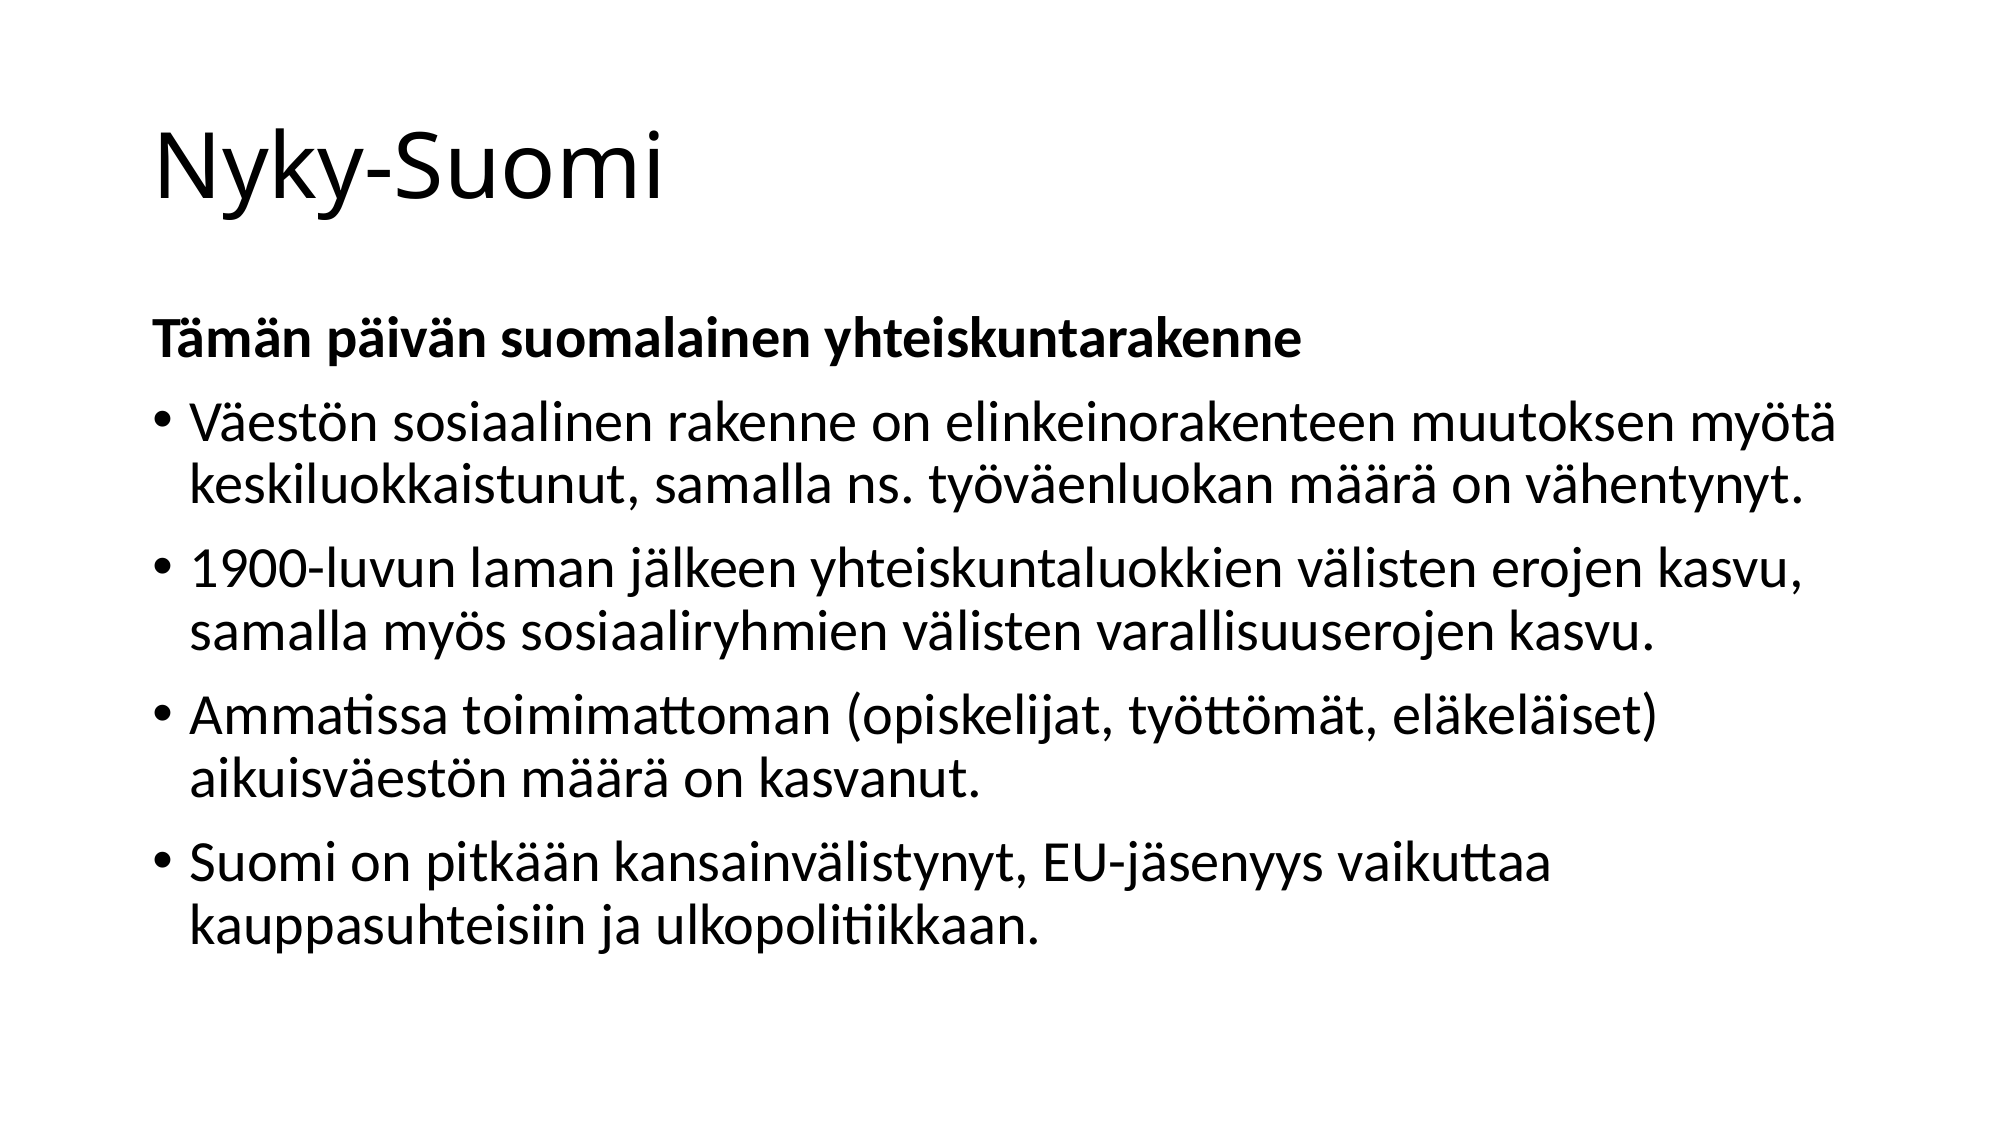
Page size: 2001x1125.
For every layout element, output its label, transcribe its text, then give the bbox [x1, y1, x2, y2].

list Tämän päivän suomalainen yhteiskuntarakenne Väestön sosiaalinen rakenne on elinkeinorakenteen muutoksen myötä keskiluokkaistunut, samalla ns. työväenluokan määrä on vähentynyt. 1900-luvun laman jälkeen yhteiskuntaluokkien välisten erojen kasvu, samalla myös sosiaaliryhmien välisten varallisuuserojen kasvu. Ammatissa toimimattoman (opiskelijat, työttömät, eläkeläiset) aikuisväestön määrä on kasvanut. Suomi on pitkään kansainvälistynyt, EU-jäsenyys vaikuttaa kauppasuhteisiin ja ulkopolitiikkaan. [137, 299, 1863, 1014]
title Nyky-Suomi [137, 59, 1863, 278]
